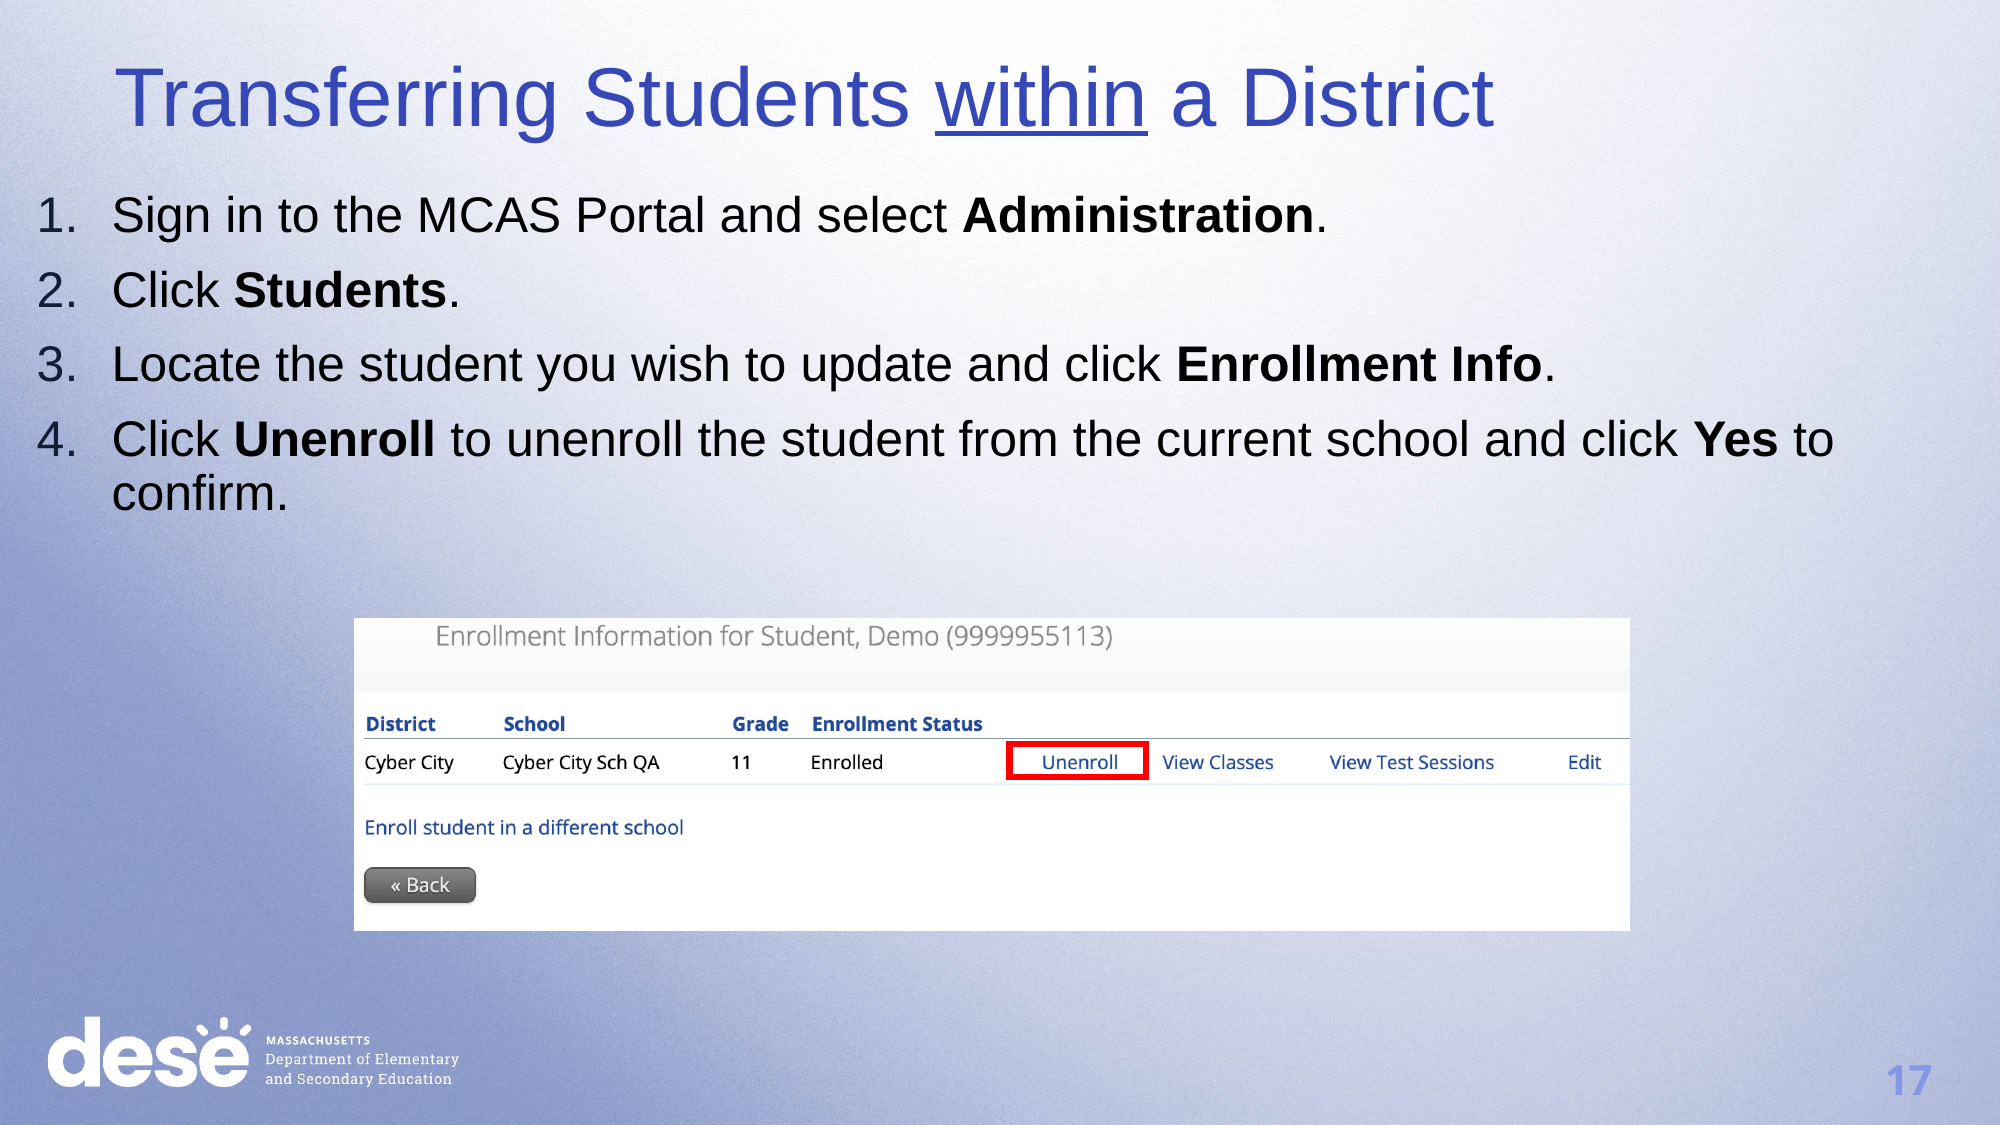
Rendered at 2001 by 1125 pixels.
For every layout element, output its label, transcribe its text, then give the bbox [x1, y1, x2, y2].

title Transferring Students within a District [99, 43, 1965, 156]
list Sign in to the MCAS Portal and select Administration. Click Students. Locate the student you wish to update and click Enrollment Info. Click Unenroll to unenroll the student from the current school and click Yes to confirm. [21, 181, 1965, 944]
picture [0, 0, 2000, 1125]
